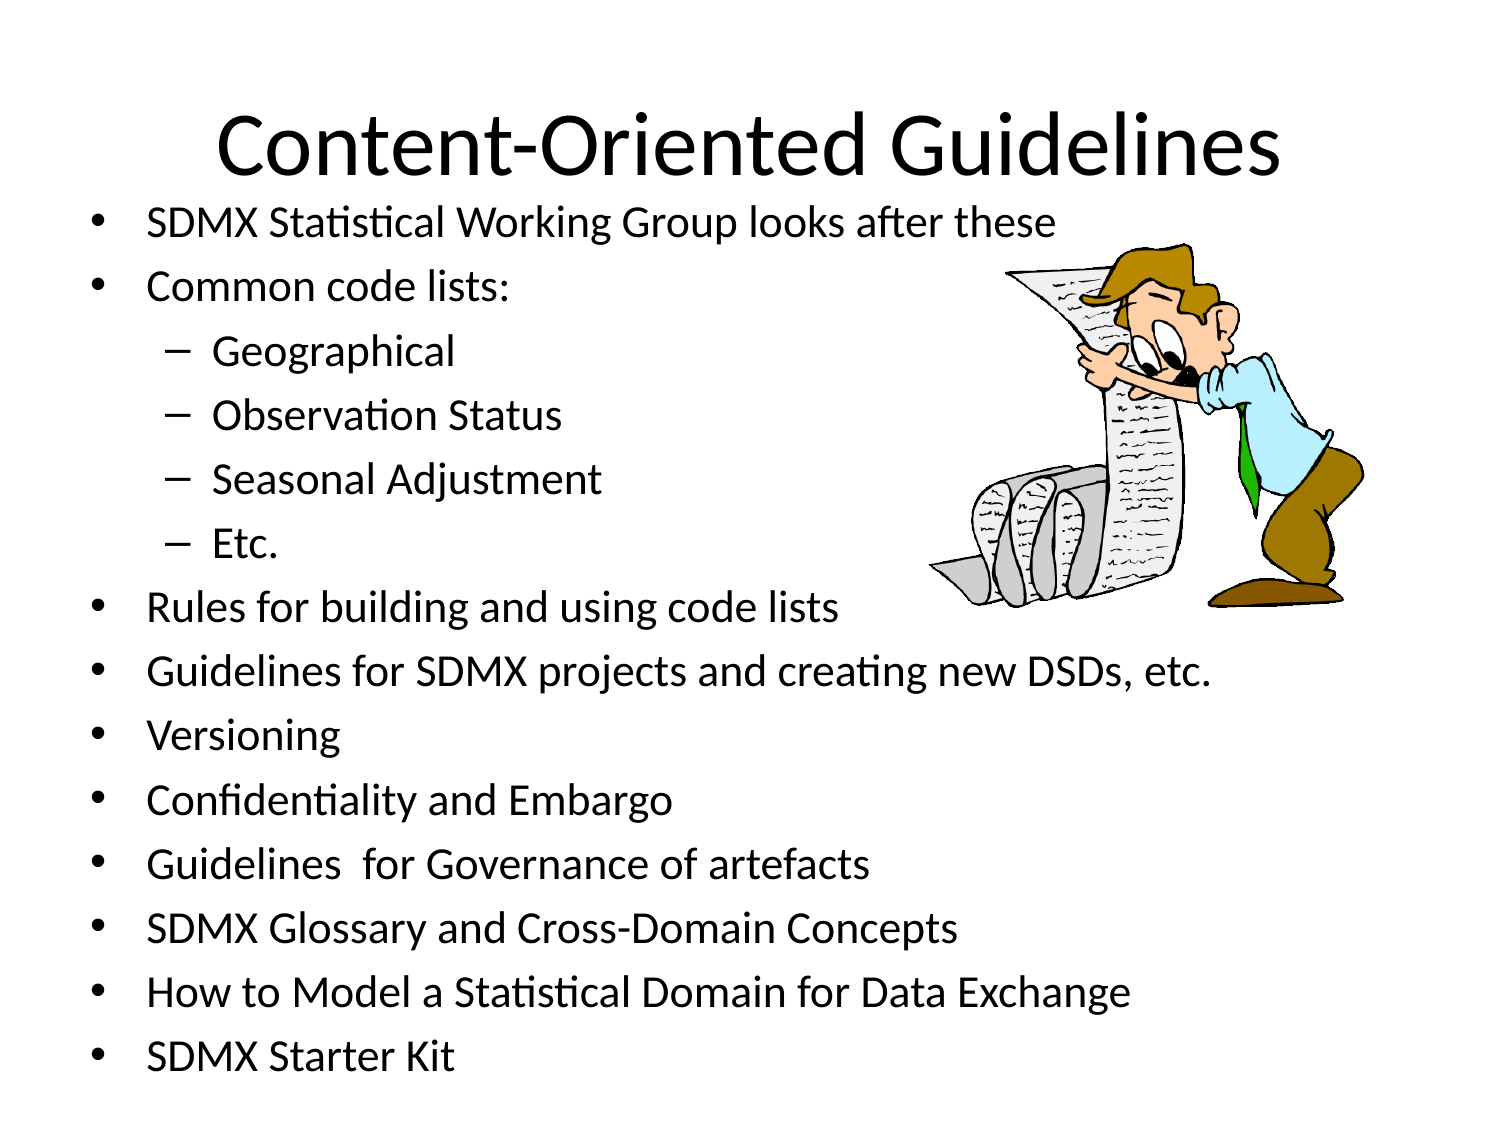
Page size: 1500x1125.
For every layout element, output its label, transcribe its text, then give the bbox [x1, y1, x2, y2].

title Content-Oriented Guidelines [75, 45, 1425, 184]
list SDMX Statistical Working Group looks after these Common code lists: Geographical Observation Status Seasonal Adjustment Etc. Rules for building and using code lists Guidelines for SDMX projects and creating new DSDs, etc. Versioning Confidentiality and Embargo Guidelines for Governance of artefacts SDMX Glossary and Cross-Domain Concepts How to Model a Statistical Domain for Data Exchange SDMX Starter Kit [75, 184, 1425, 927]
picture [927, 243, 1365, 611]
